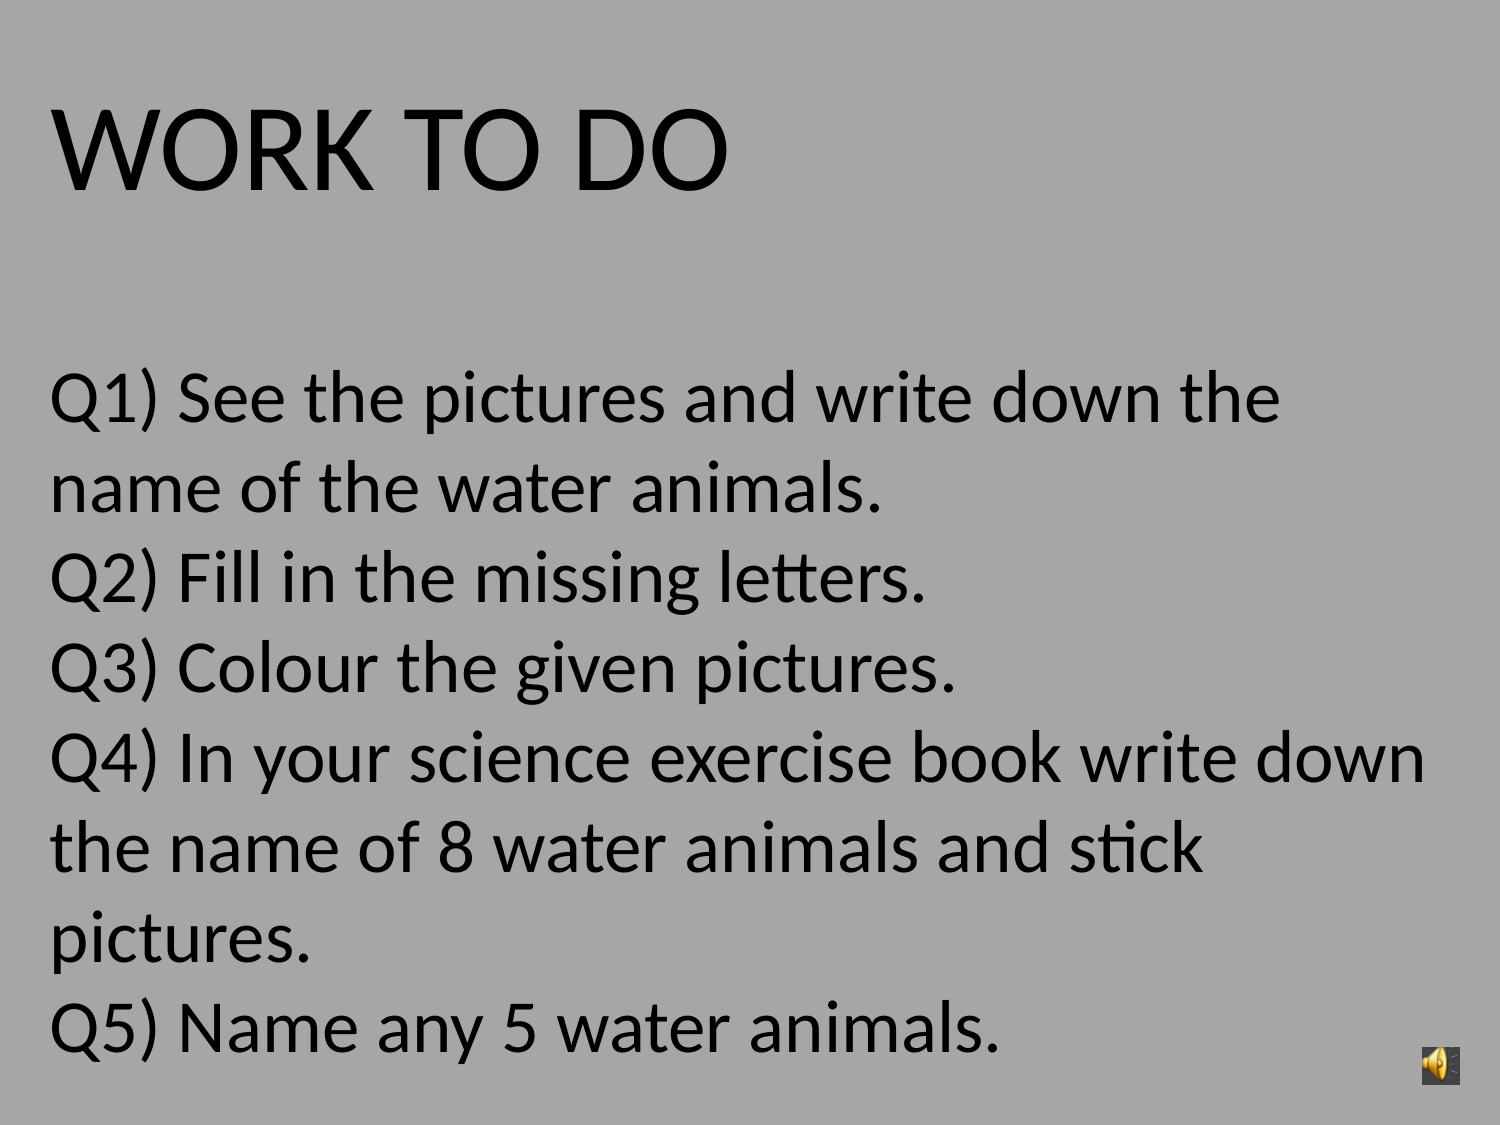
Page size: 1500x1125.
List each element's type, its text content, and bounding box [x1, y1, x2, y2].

text_box Q1) See the pictures and write down the name of the water animals. Q2) Fill in the missing letters. Q3) Colour the given pictures. Q4) In your science exercise book write down the name of 8 water animals and stick pictures. Q5) Name any 5 water animals. [35, 339, 1465, 1125]
picture [1420, 1045, 1462, 1087]
text_box WORK TO DO [35, 58, 762, 224]
